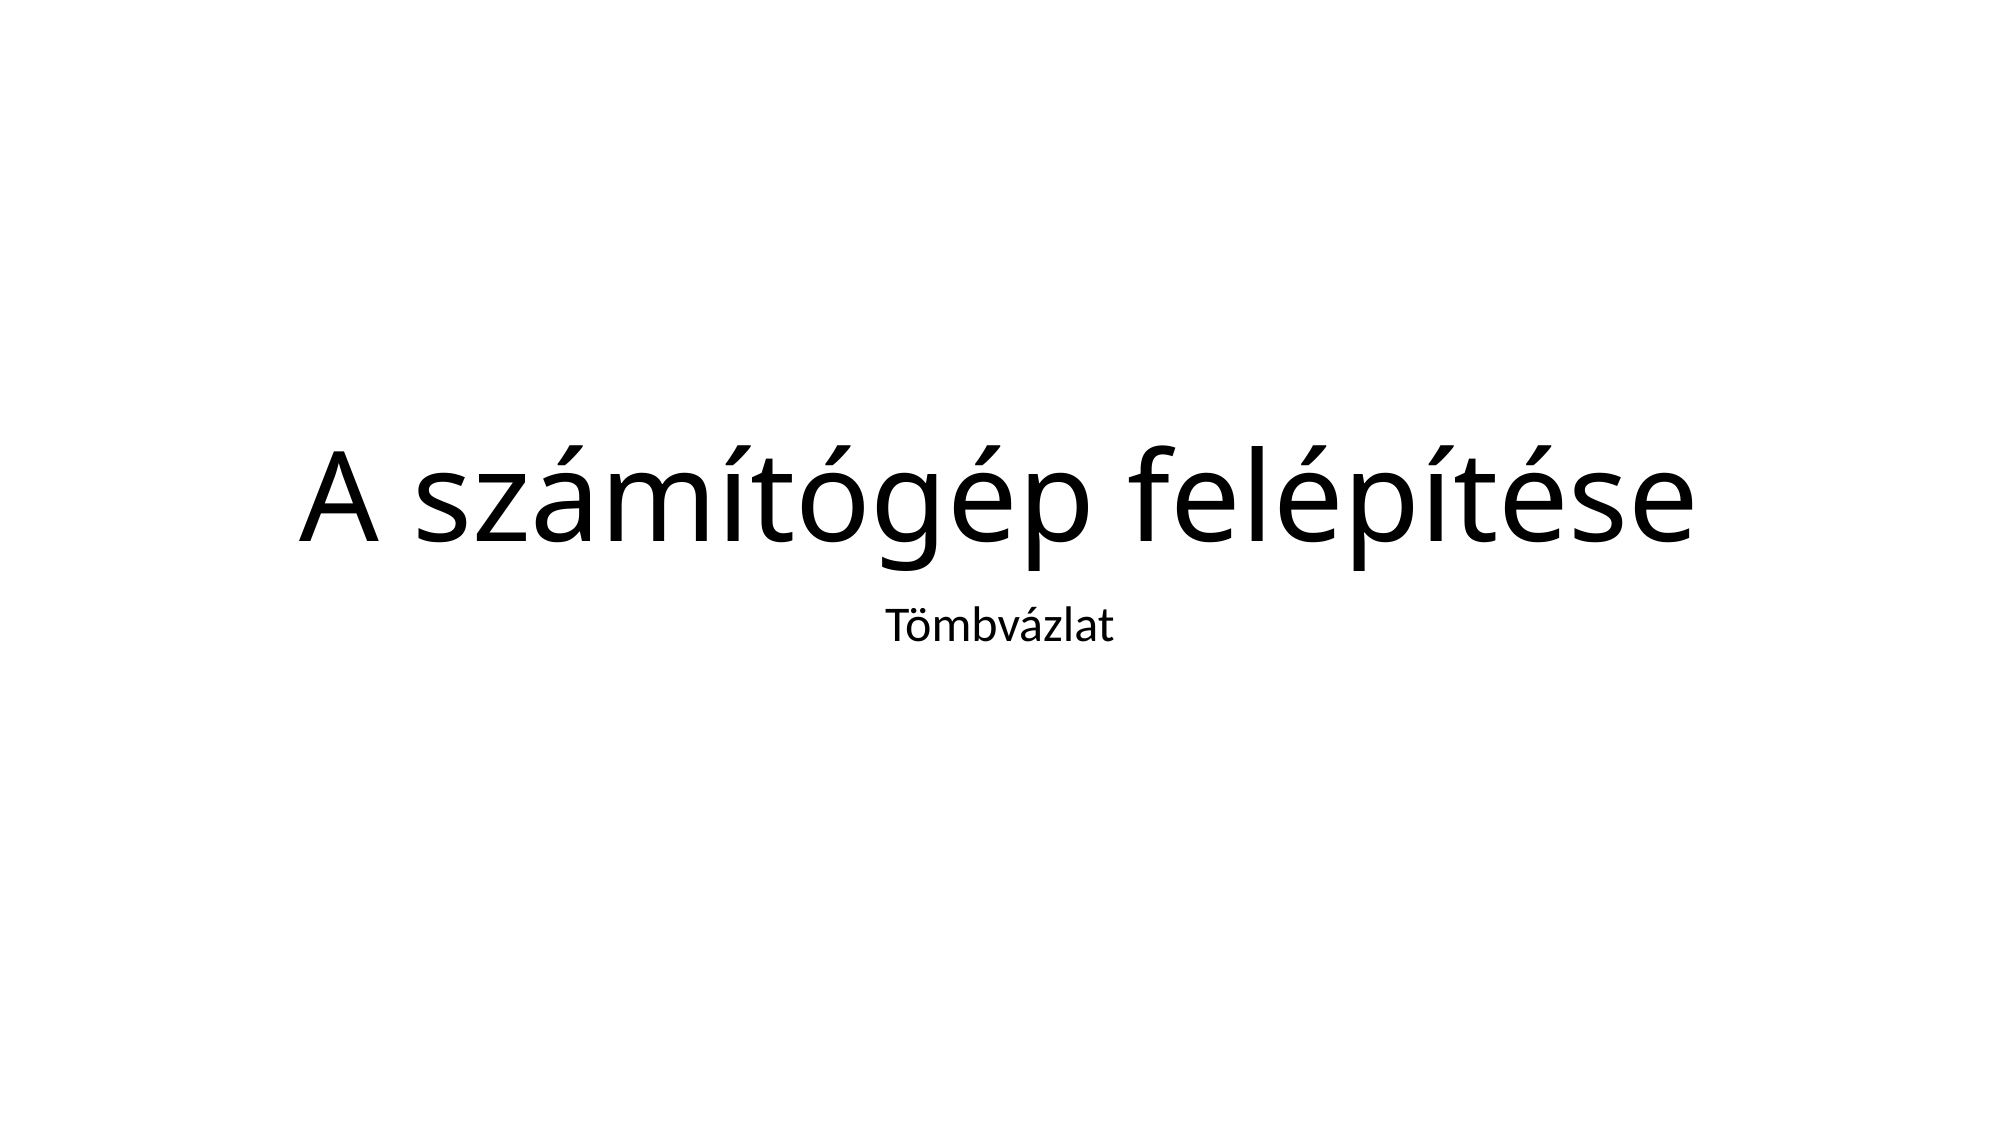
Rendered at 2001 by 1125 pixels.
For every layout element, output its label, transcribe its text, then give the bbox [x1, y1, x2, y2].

title A számítógép felépítése [249, 184, 1750, 576]
subtitle Tömbvázlat [249, 590, 1750, 863]
